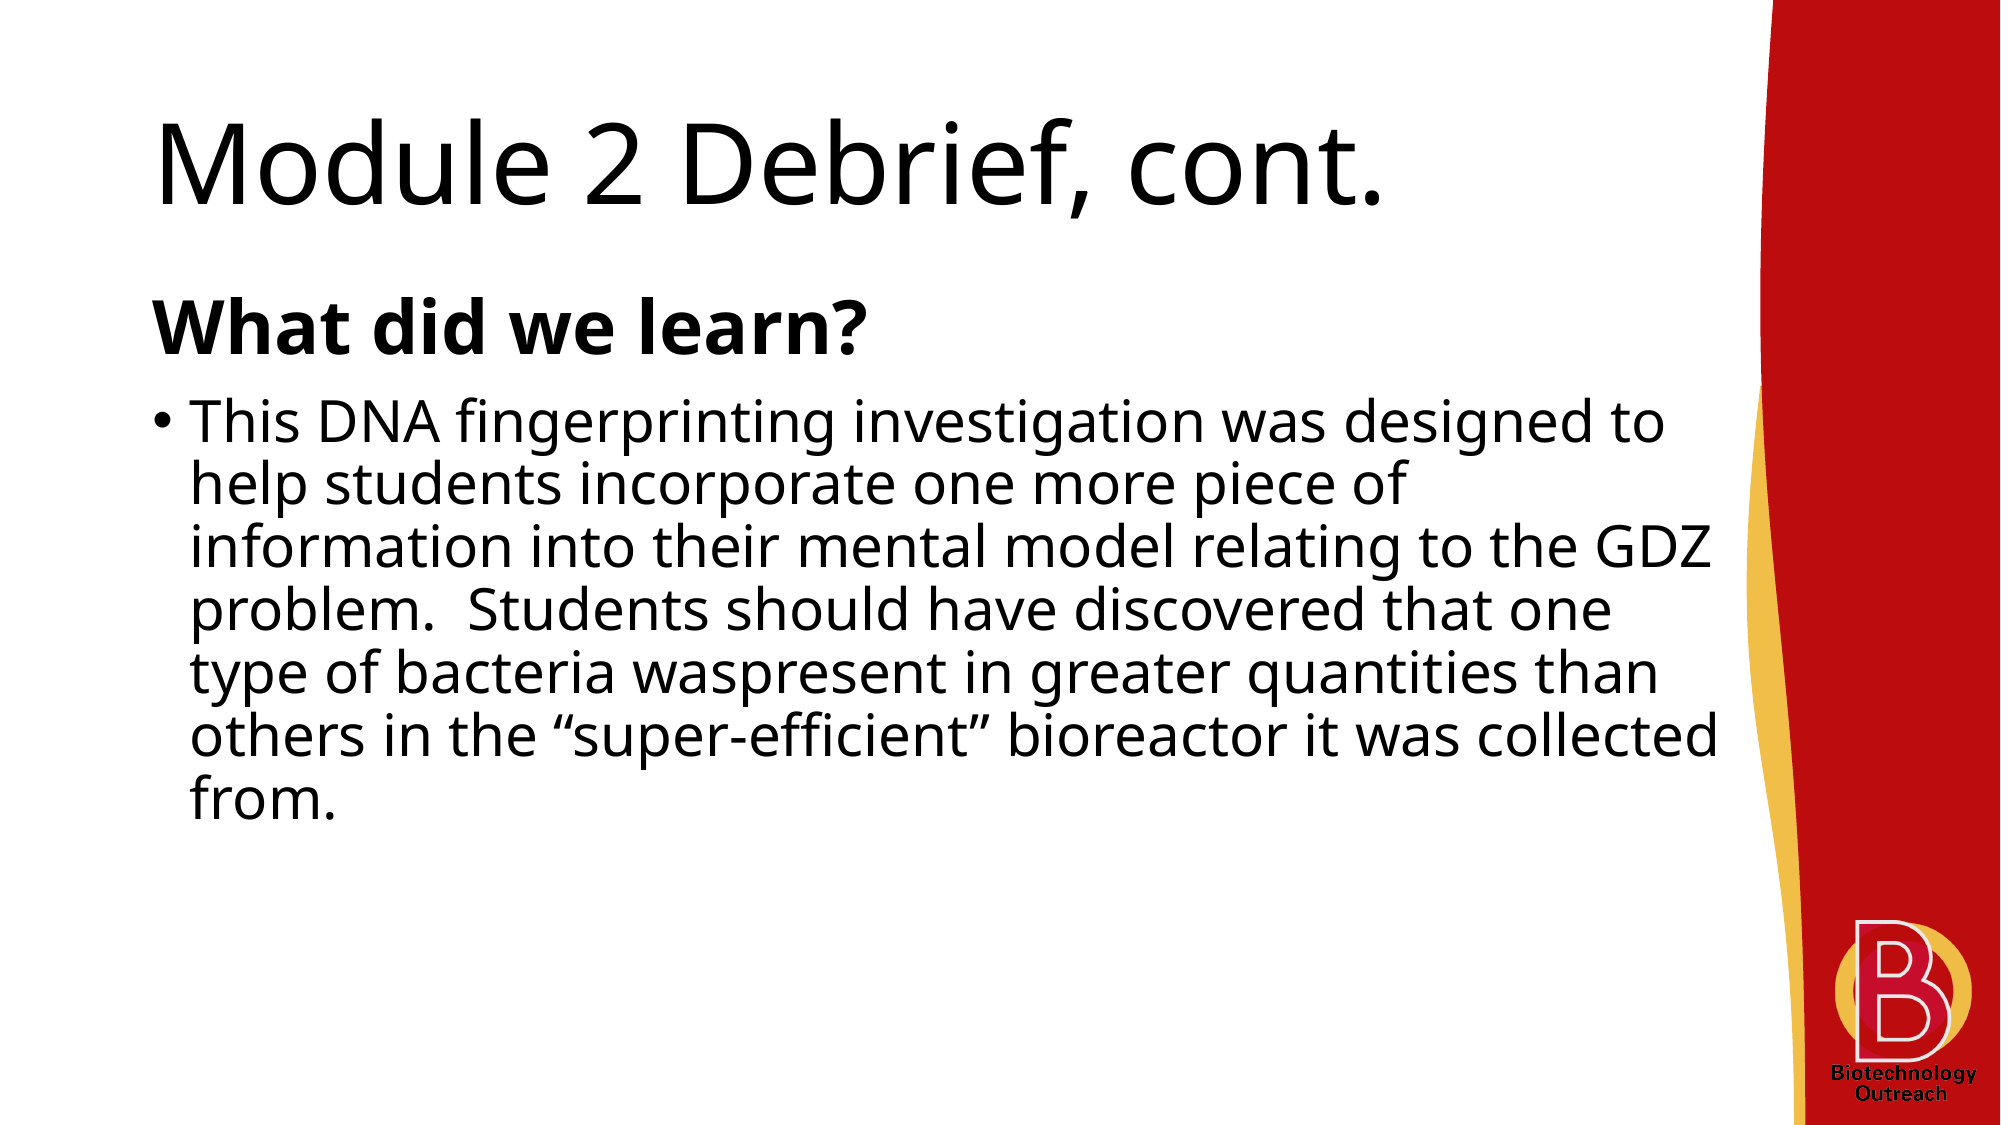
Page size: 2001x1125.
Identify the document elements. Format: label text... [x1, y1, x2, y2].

title Module 2 Debrief, cont. [137, 59, 1758, 278]
list What did we learn? This DNA fingerprinting investigation was designed to help students incorporate one more piece of information into their mental model relating to the GDZ problem. Students should have discovered that one type of bacteria waspresent in greater quantities than others in the “super-efficient” bioreactor it was collected from. [137, 282, 1758, 1066]
picture [1830, 920, 1977, 1106]
